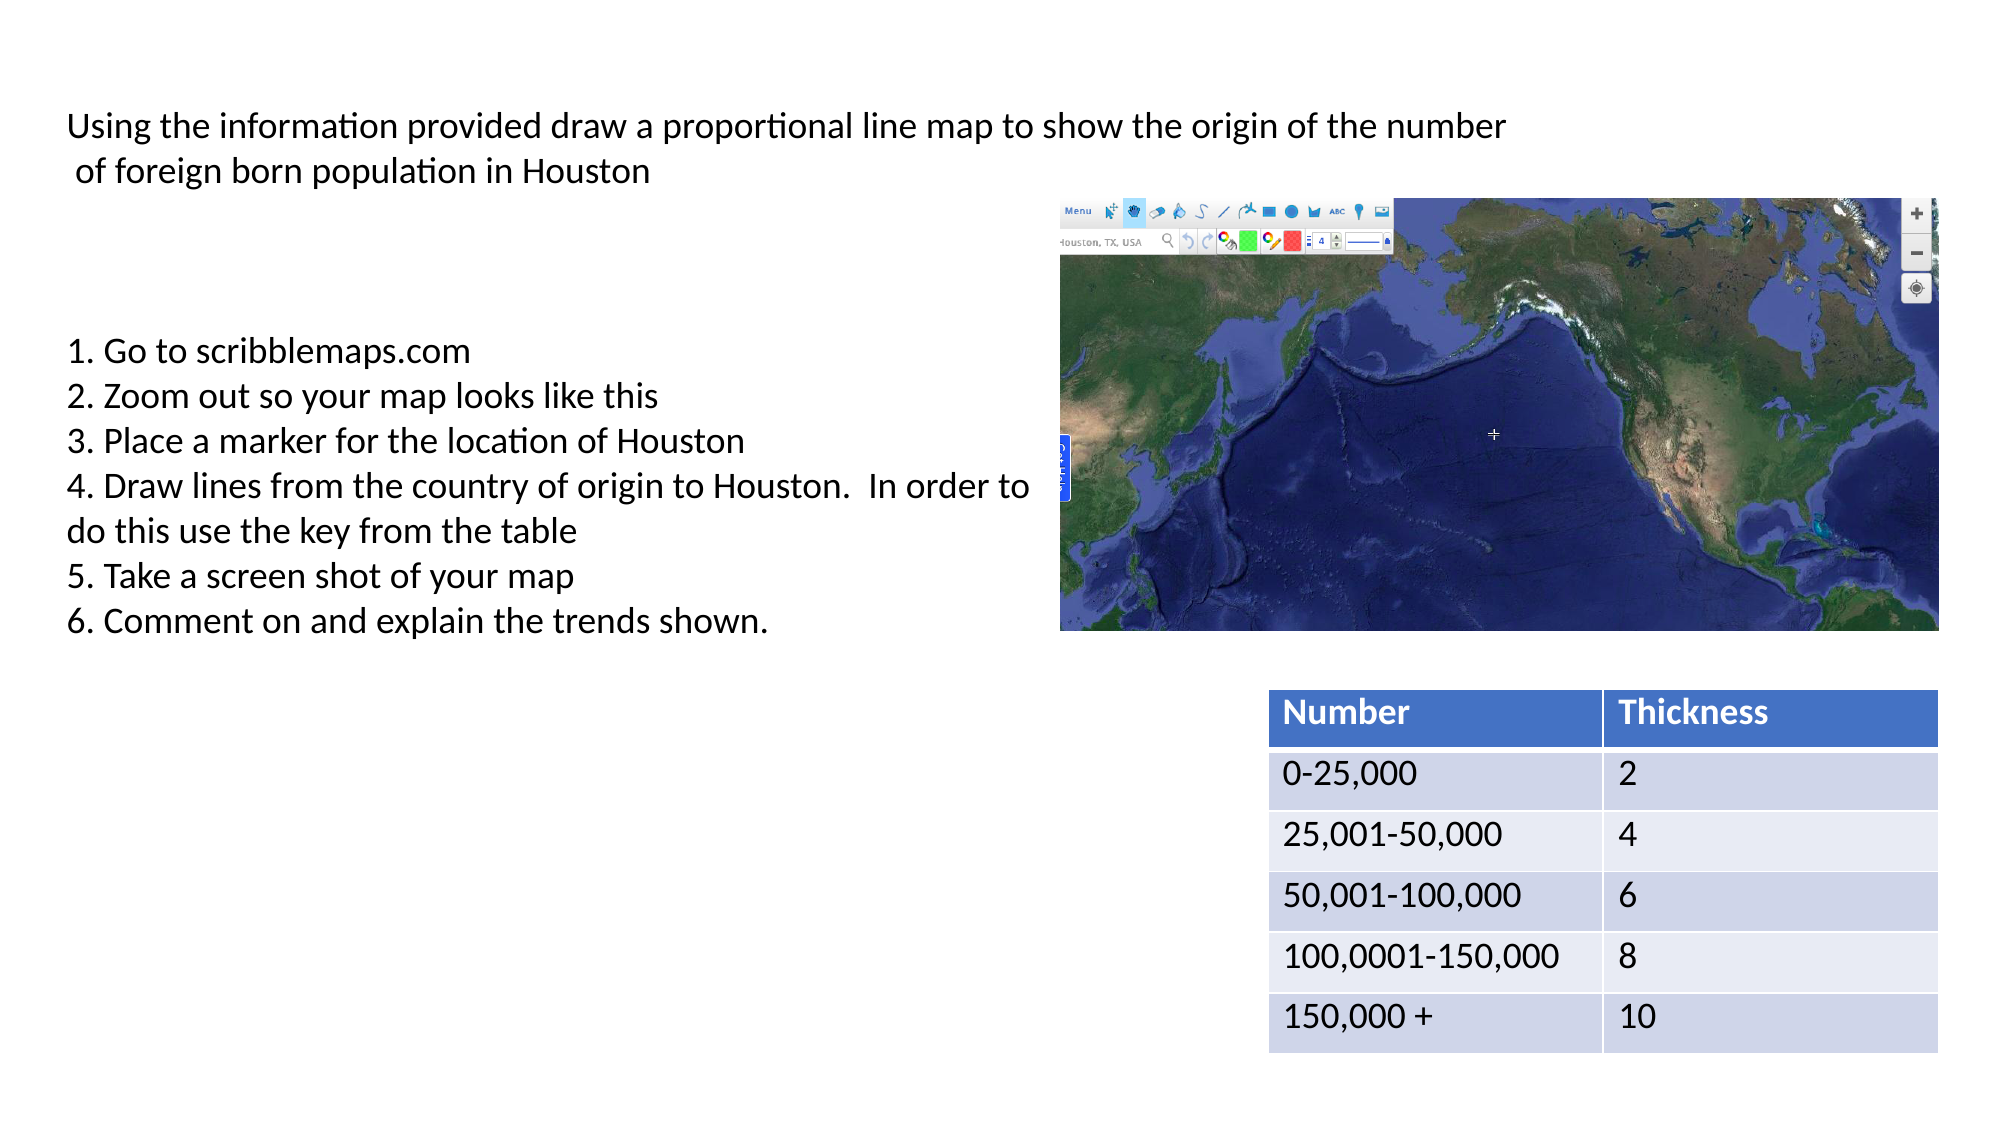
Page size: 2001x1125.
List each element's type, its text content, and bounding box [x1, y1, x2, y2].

table_cell 25,001-50,000 [1269, 812, 1602, 871]
table_cell 150,000 + [1269, 994, 1602, 1053]
table_cell 2 [1604, 753, 1938, 810]
table_header Thickness [1604, 690, 1938, 747]
table_cell 6 [1604, 872, 1938, 931]
table_cell 100,0001-150,000 [1269, 933, 1602, 992]
table_cell 50,001-100,000 [1269, 872, 1602, 931]
table_cell 0-25,000 [1269, 753, 1602, 810]
picture [1060, 198, 1939, 631]
table_cell 8 [1604, 933, 1938, 992]
table_header Number [1269, 690, 1602, 747]
table_cell 10 [1604, 994, 1938, 1053]
text_box Using the information provided draw a proportional line map to show the origin of the number of foreign born population in Houston 1. Go to scribblemaps.com 2. Zoom out so your map looks like this 3. Place a marker for the location of Houston 4. Draw lines from the country of origin to Houston. In order to do this use the key from the table 5. Take a screen shot of your map 6. Comment on and explain the trends shown. [51, 94, 1524, 694]
table_cell 4 [1604, 812, 1938, 871]
